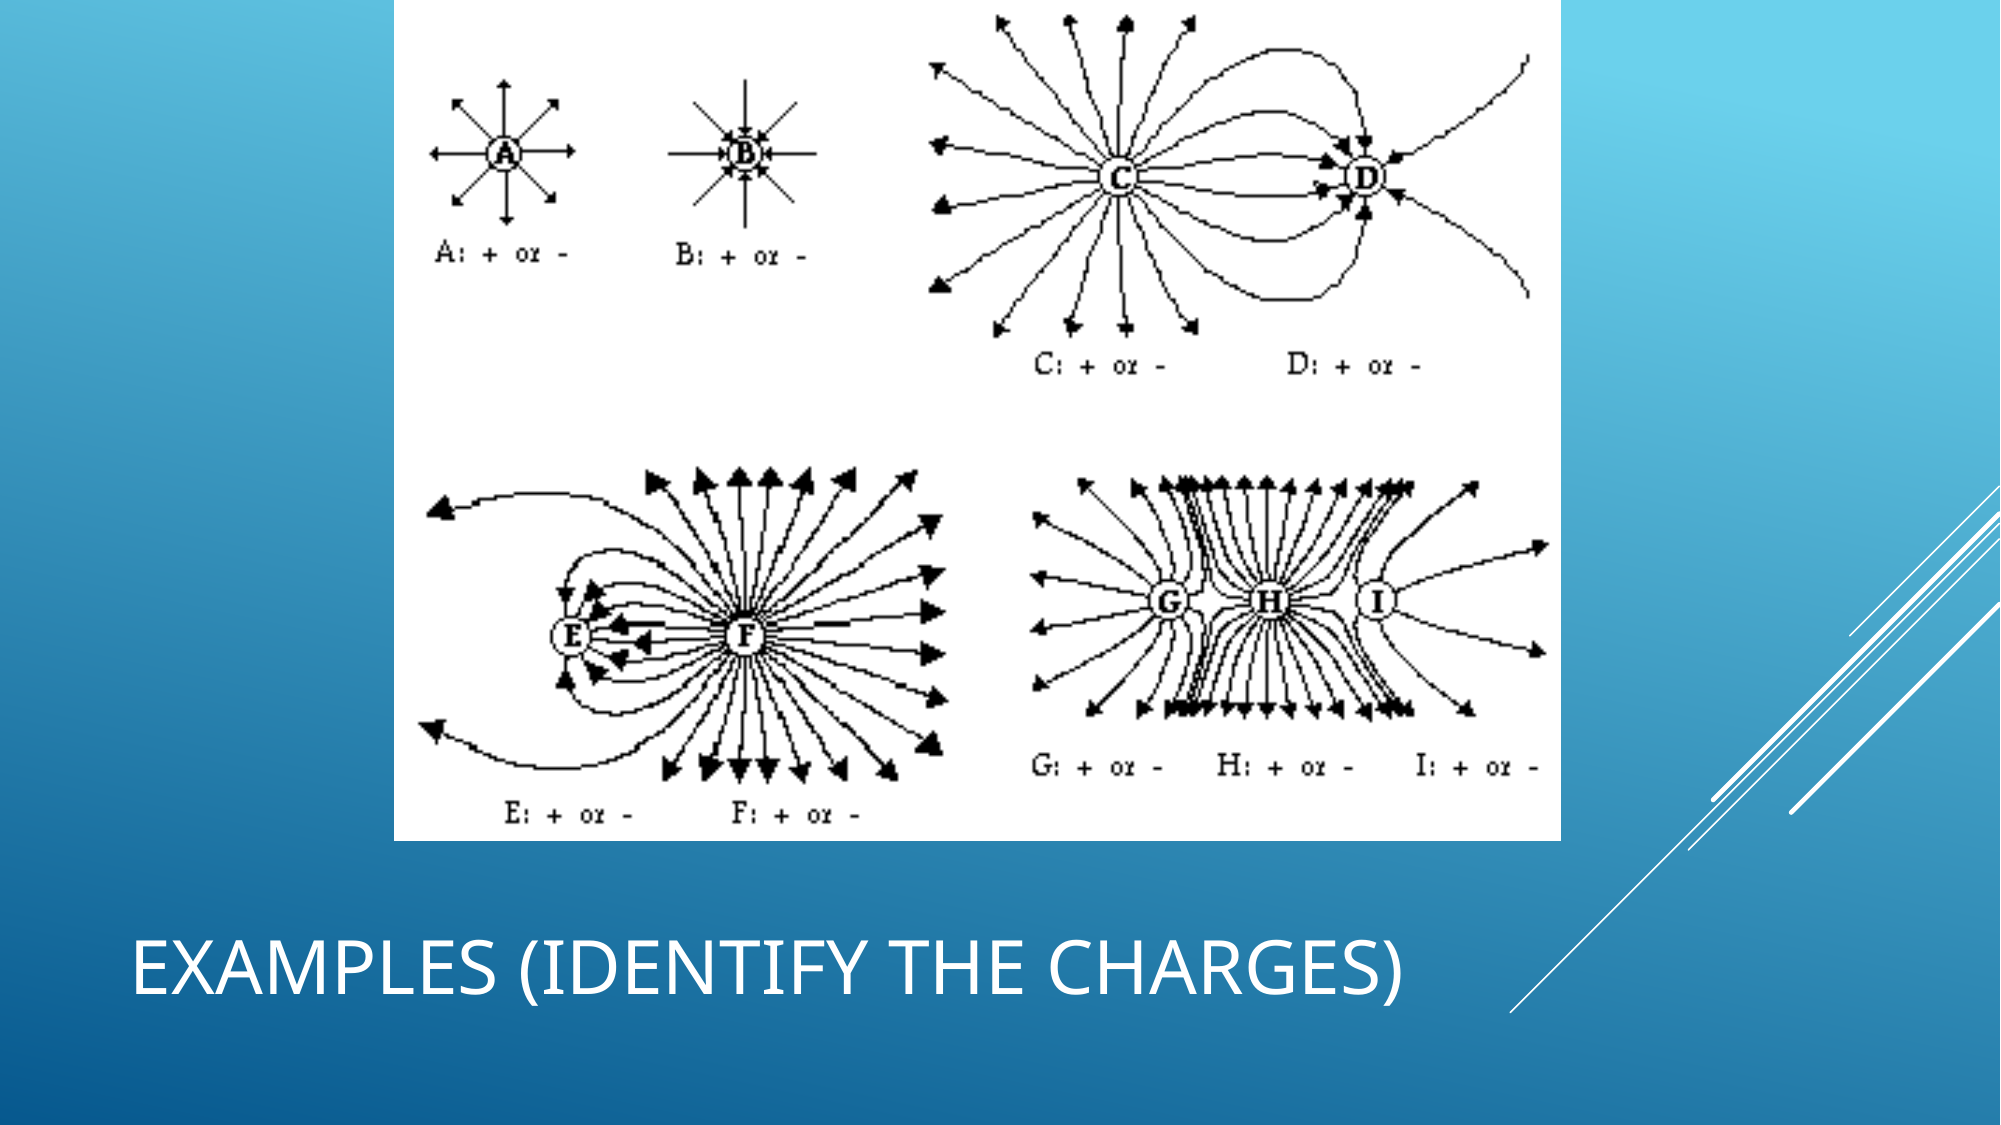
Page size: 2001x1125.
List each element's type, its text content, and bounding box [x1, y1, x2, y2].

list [394, 0, 1561, 841]
title Examples (identify the charges) [114, 840, 1515, 1088]
